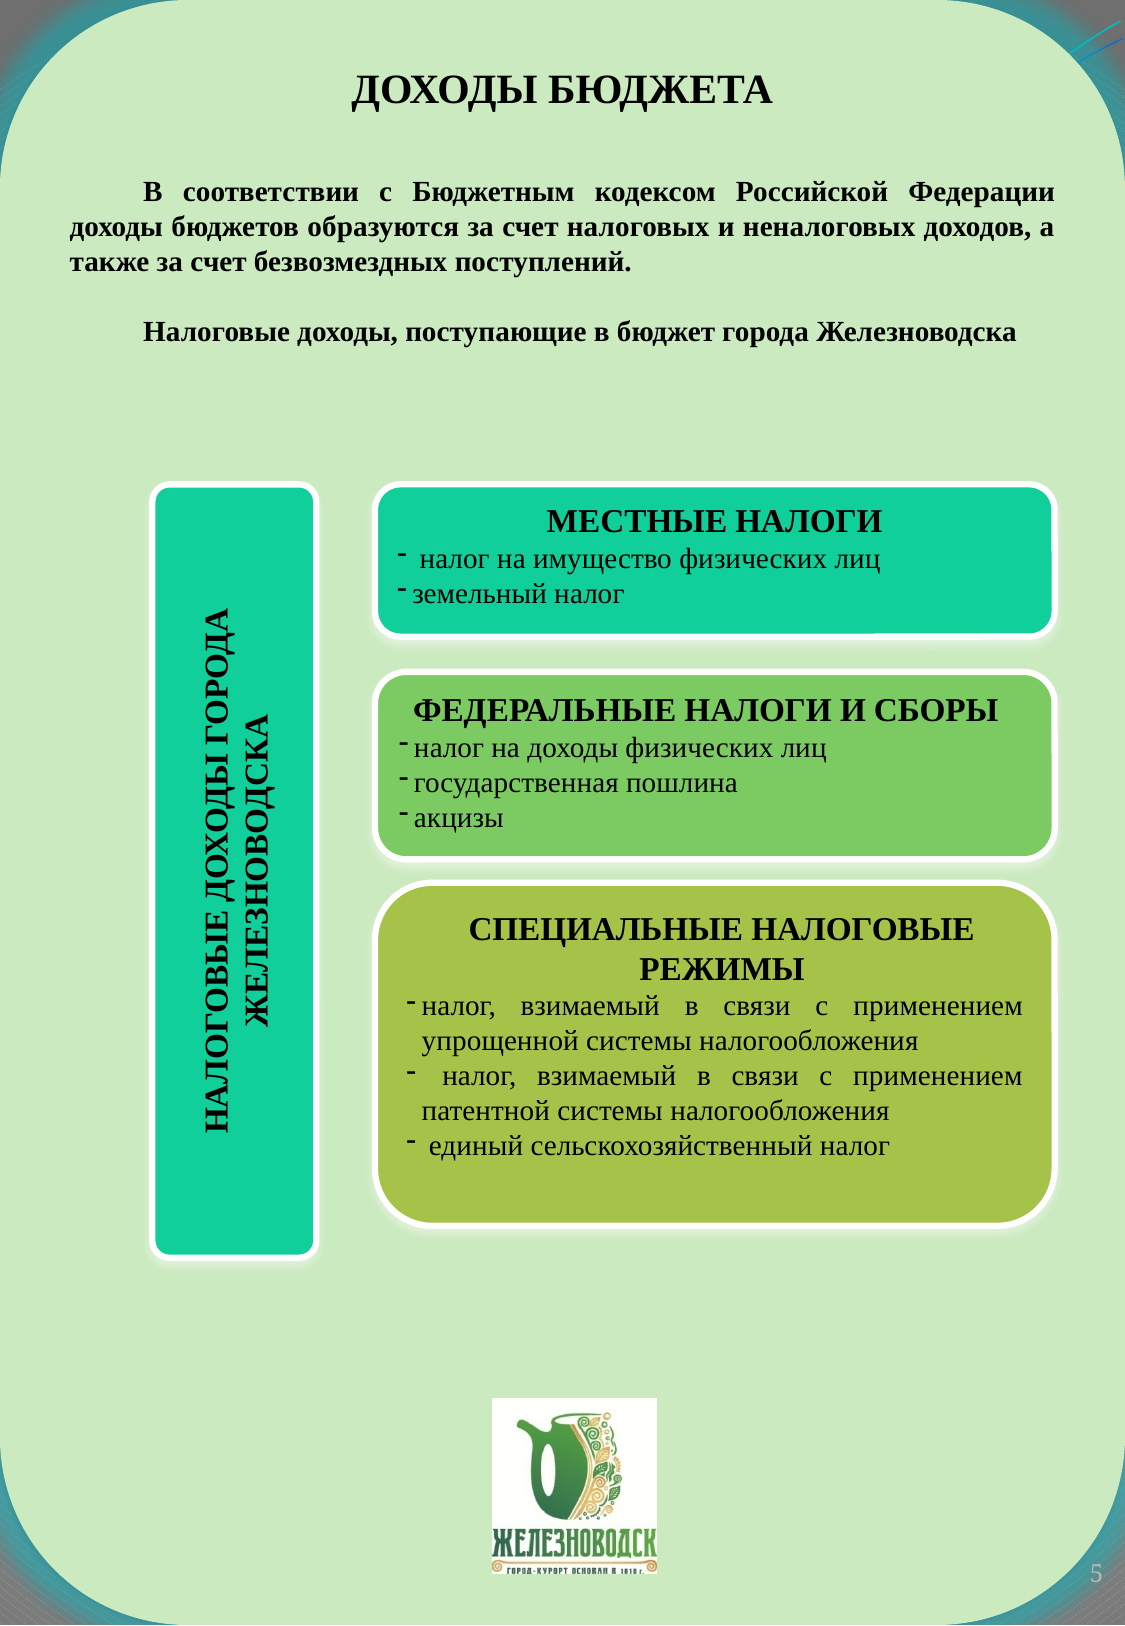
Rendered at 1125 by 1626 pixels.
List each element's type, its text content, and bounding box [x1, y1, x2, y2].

table_cell 102,00 [484, 1399, 663, 1585]
table_cell 102,00 [366, 488, 1064, 653]
table_cell 102,00 [143, 485, 325, 1273]
text_box СПЕЦИАЛЬНЫЕ НАЛОГОВЫЕ РЕЖИМЫ налог, взимаемый в связи с применением упрощенной системы налогообложения налог, взимаемый в связи с применением патентной системы налогообложения единый сельскохозяйственный налог [371, 879, 1058, 1229]
picture [491, 1398, 657, 1574]
table_cell 102,00 [366, 894, 1064, 1240]
slide_number 5 [1038, 1504, 1104, 1592]
text_box НАЛОГОВЫЕ ДОХОДЫ ГОРОДА ЖЕЛЕЗНОВОДСКА [149, 481, 320, 1261]
text_box МЕСТНЫЕ НАЛОГИ налог на имущество физических лиц земельный налог [371, 481, 1058, 640]
table_cell 102,00 [366, 678, 1064, 875]
text_box ФЕДЕРАЛЬНЫЕ НАЛОГИ И СБОРЫ налог на доходы физических лиц государственная пошлина акцизы [371, 668, 1058, 863]
text_box ДОХОДЫ БЮДЖЕТА В соответствии с Бюджетным кодексом Российской Федерации доходы бюджетов образуются за счет налоговых и неналоговых доходов, а также за счет безвозмездных поступлений. Налоговые доходы, поступающие в бюджет города Железноводска [0, 0, 1125, 1625]
